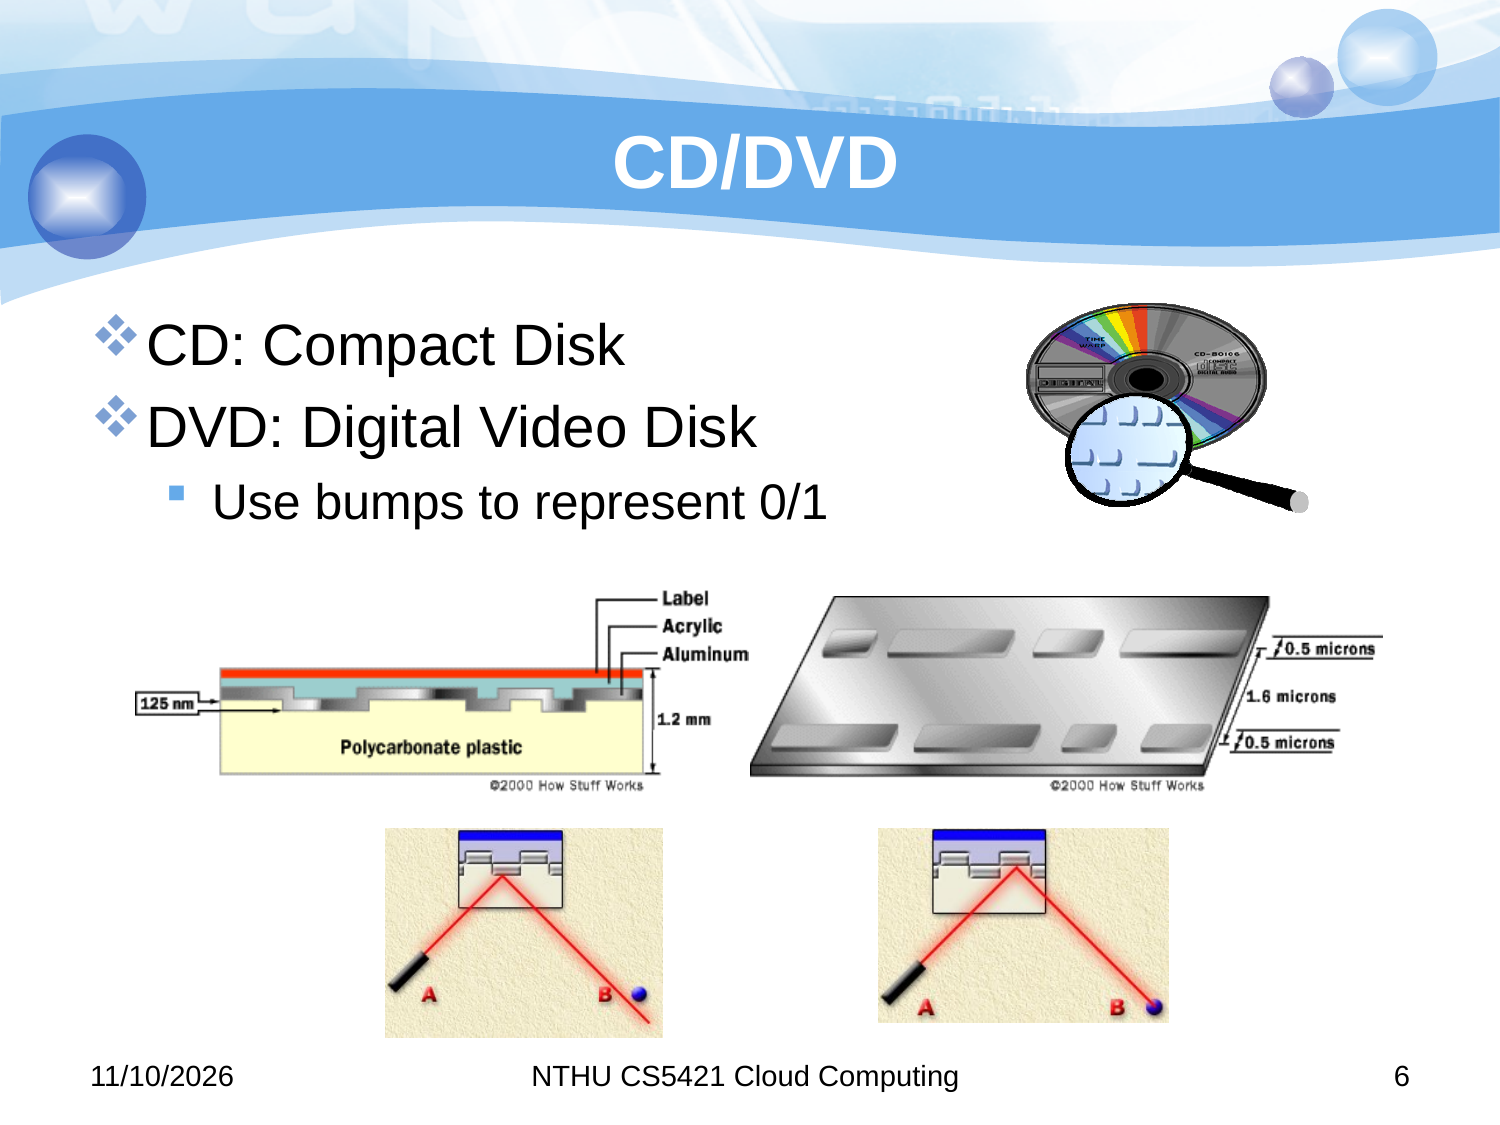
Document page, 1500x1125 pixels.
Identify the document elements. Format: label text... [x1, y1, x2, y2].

picture [135, 586, 1383, 794]
picture [1024, 302, 1309, 513]
list CD: Compact Disk DVD: Digital Video Disk Use bumps to represent 0/1 [75, 299, 1425, 1038]
footer NTHU CS5421 Cloud Computing [512, 1050, 988, 1103]
slide_number 6 [1074, 1050, 1425, 1103]
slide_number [75, 1050, 425, 1103]
picture [878, 828, 1169, 1023]
title CD/DVD [150, 112, 1363, 205]
picture [0, 0, 1500, 112]
picture [384, 828, 663, 1038]
